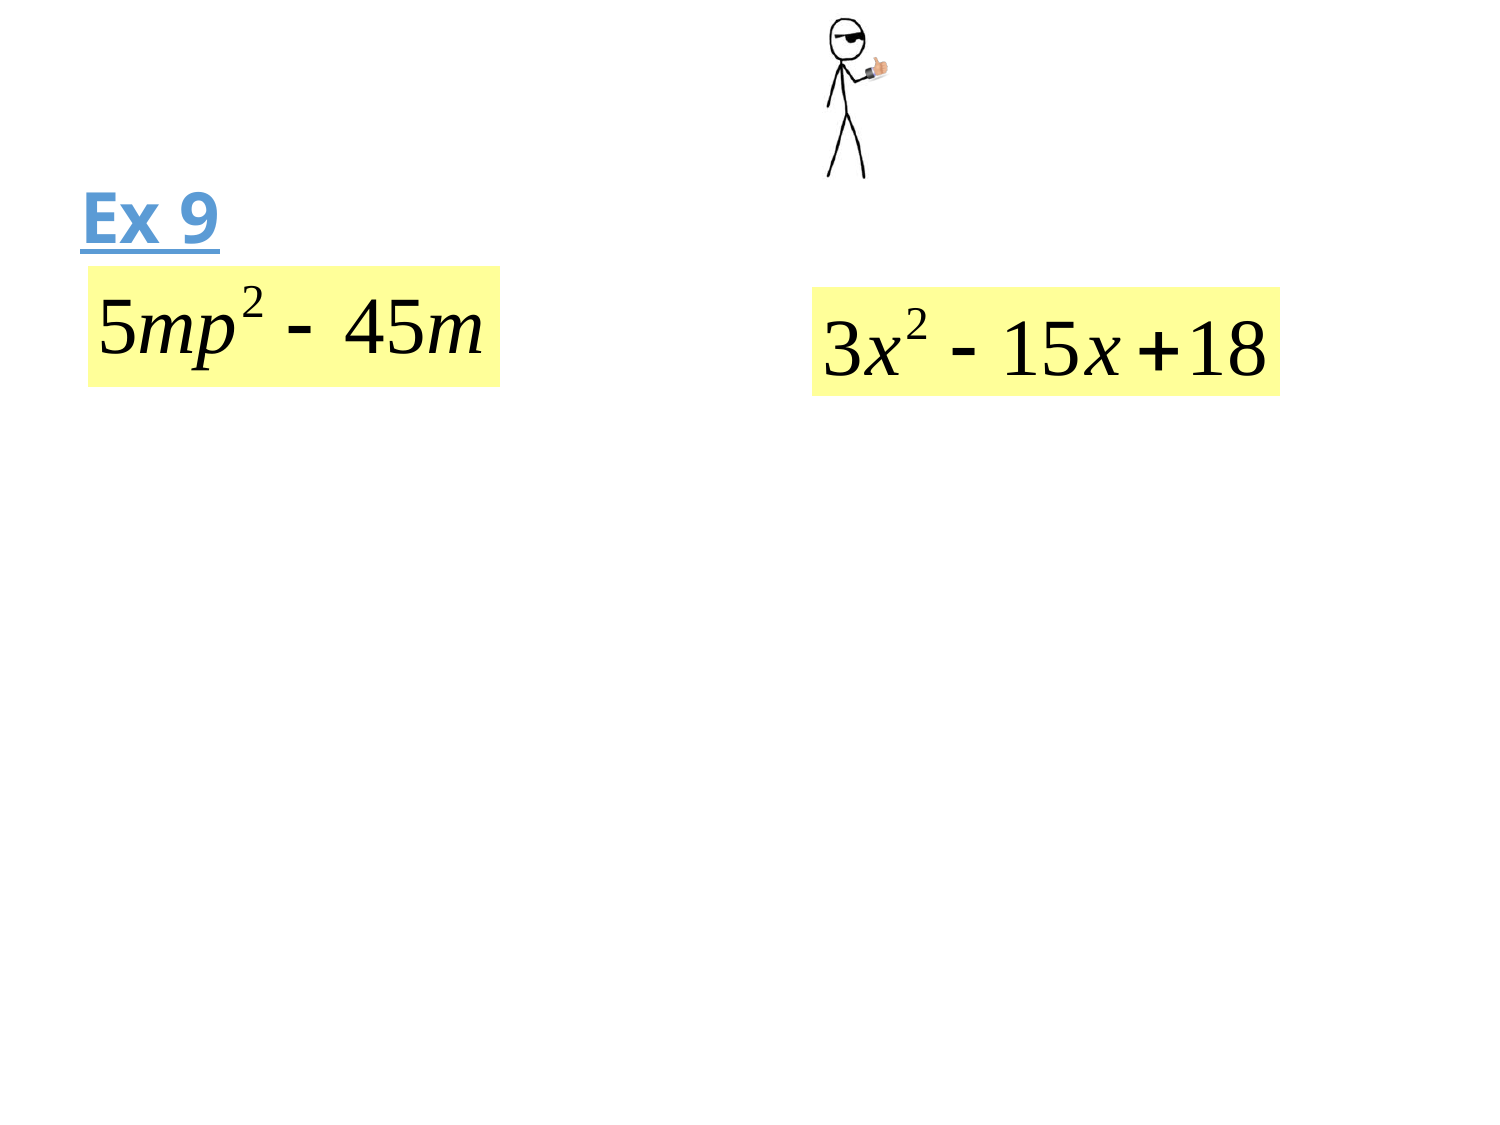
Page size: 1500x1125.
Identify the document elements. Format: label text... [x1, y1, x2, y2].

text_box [87, 265, 501, 388]
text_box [816, 0, 888, 186]
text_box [812, 287, 1280, 396]
text_box Ex 9 [65, 165, 235, 265]
